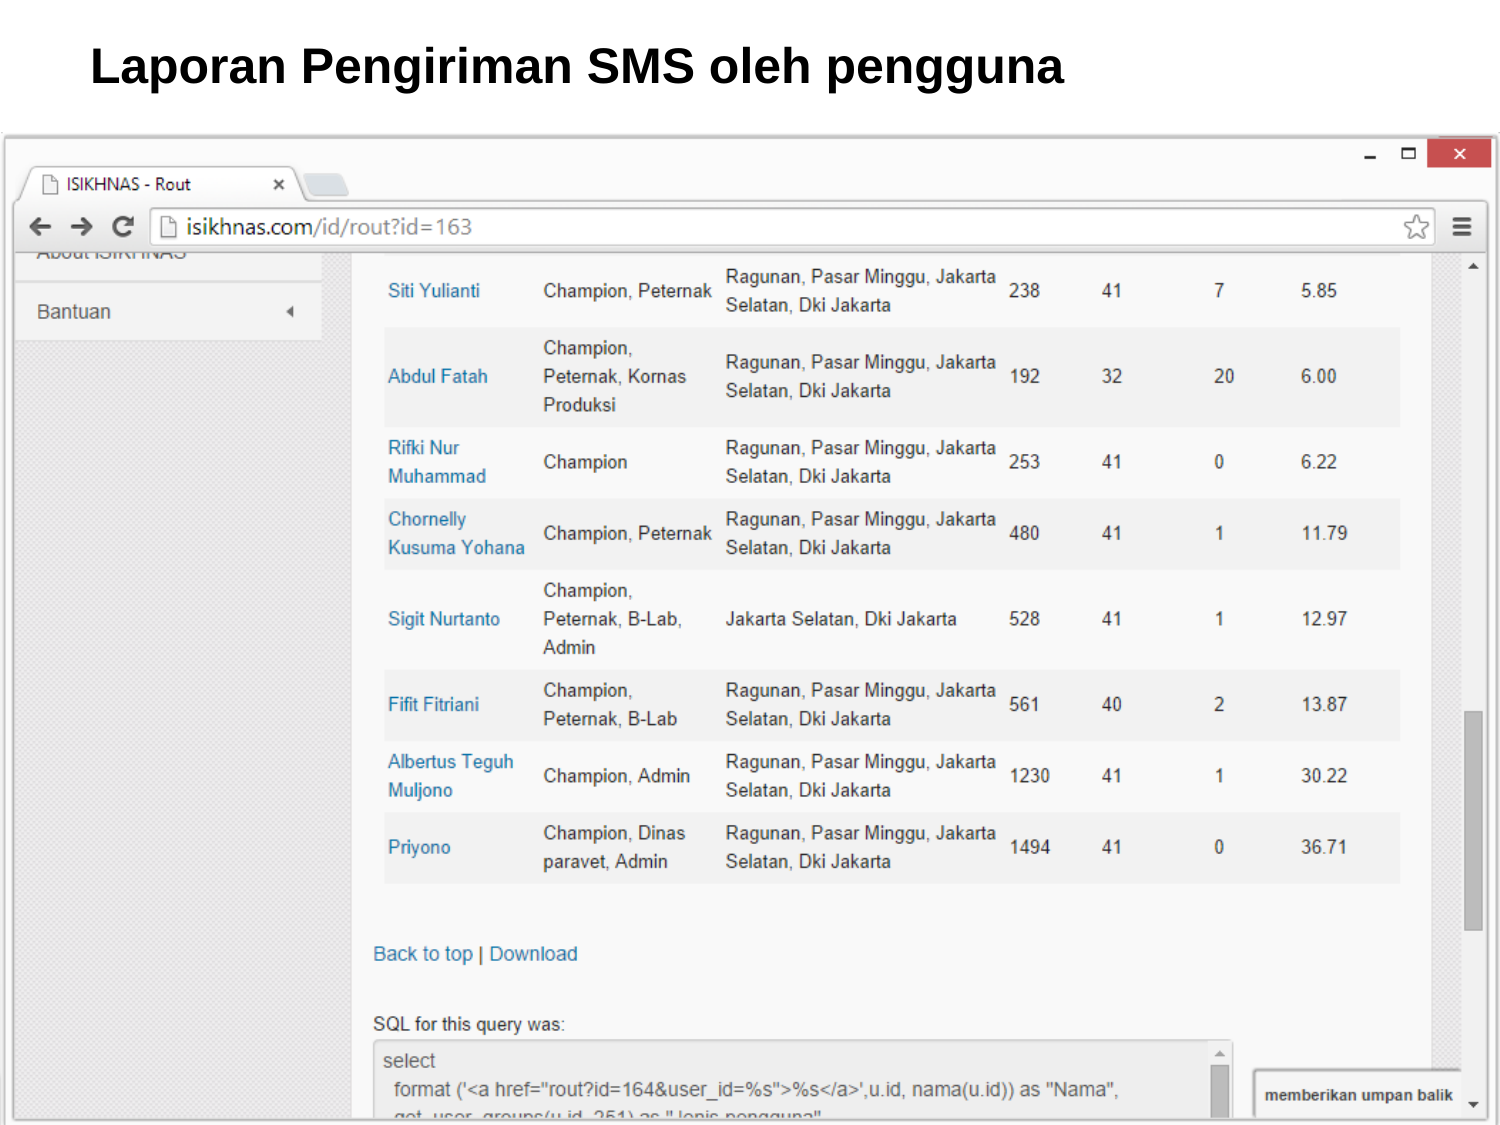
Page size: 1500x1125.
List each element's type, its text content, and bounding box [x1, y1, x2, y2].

title Laporan Pengiriman SMS oleh pengguna [75, 0, 1425, 128]
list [0, 132, 1500, 1125]
